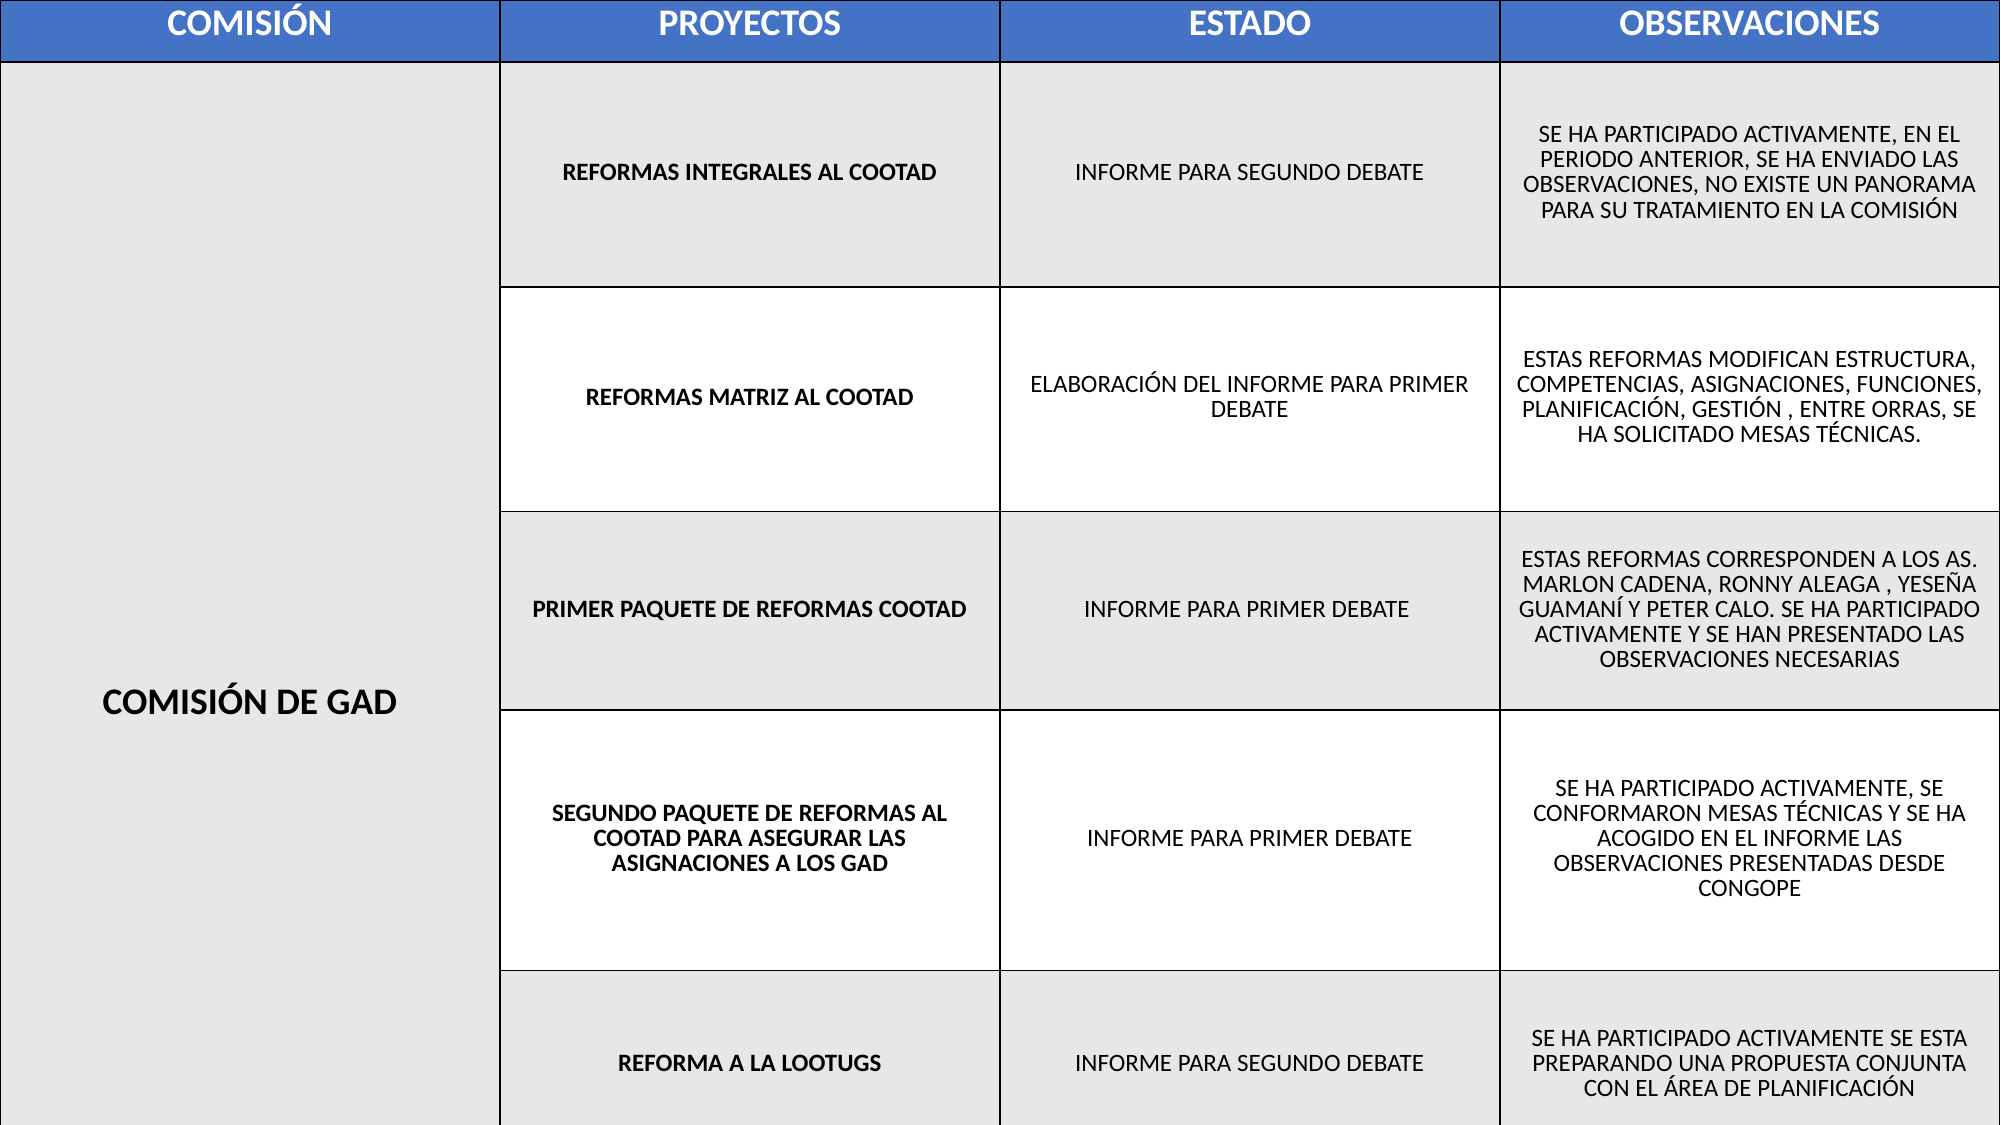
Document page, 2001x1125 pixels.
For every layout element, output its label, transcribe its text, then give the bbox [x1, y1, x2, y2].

table_cell ESTAS REFORMAS MODIFICAN ESTRUCTURA, COMPETENCIAS, ASIGNACIONES, FUNCIONES, PLANIFICACIÓN, GESTIÓN , ENTRE ORRAS, SE HA SOLICITADO MESAS TÉCNICAS. [1501, 288, 1999, 511]
table_cell INFORME PARA PRIMER DEBATE [1001, 512, 1499, 709]
table_cell INFORME PARA SEGUNDO DEBATE [1001, 63, 1499, 286]
table_cell INFORME PARA PRIMER DEBATE [1001, 711, 1499, 970]
table_cell COMISIÓN DE GAD [1, 63, 499, 1125]
table_cell SEGUNDO PAQUETE DE REFORMAS AL COOTAD PARA ASEGURAR LAS ASIGNACIONES A LOS GAD [501, 711, 999, 970]
table_cell REFORMAS INTEGRALES AL COOTAD [501, 63, 999, 286]
table_cell INFORME PARA SEGUNDO DEBATE [1001, 971, 1499, 1125]
table_cell REFORMA A LA LOOTUGS [501, 971, 999, 1125]
table_cell ELABORACIÓN DEL INFORME PARA PRIMER DEBATE [1001, 288, 1499, 511]
table_cell SE HA PARTICIPADO ACTIVAMENTE, SE CONFORMARON MESAS TÉCNICAS Y SE HA ACOGIDO EN EL INFORME LAS OBSERVACIONES PRESENTADAS DESDE CONGOPE [1501, 711, 1999, 970]
table_cell ESTAS REFORMAS CORRESPONDEN A LOS AS. MARLON CADENA, RONNY ALEAGA , YESEÑA GUAMANÍ Y PETER CALO. SE HA PARTICIPADO ACTIVAMENTE Y SE HAN PRESENTADO LAS OBSERVACIONES NECESARIAS [1501, 512, 1999, 709]
table_cell SE HA PARTICIPADO ACTIVAMENTE SE ESTA PREPARANDO UNA PROPUESTA CONJUNTA CON EL ÁREA DE PLANIFICACIÓN [1501, 971, 1999, 1125]
table_cell REFORMAS MATRIZ AL COOTAD [501, 288, 999, 511]
table_cell SE HA PARTICIPADO ACTIVAMENTE, EN EL PERIODO ANTERIOR, SE HA ENVIADO LAS OBSERVACIONES, NO EXISTE UN PANORAMA PARA SU TRATAMIENTO EN LA COMISIÓN [1501, 63, 1999, 286]
table_cell PRIMER PAQUETE DE REFORMAS COOTAD [501, 512, 999, 709]
table_header COMISIÓN [1, 1, 499, 61]
table_header ESTADO [1001, 1, 1499, 61]
table_header OBSERVACIONES [1501, 1, 1999, 61]
table_header PROYECTOS [501, 1, 999, 61]
